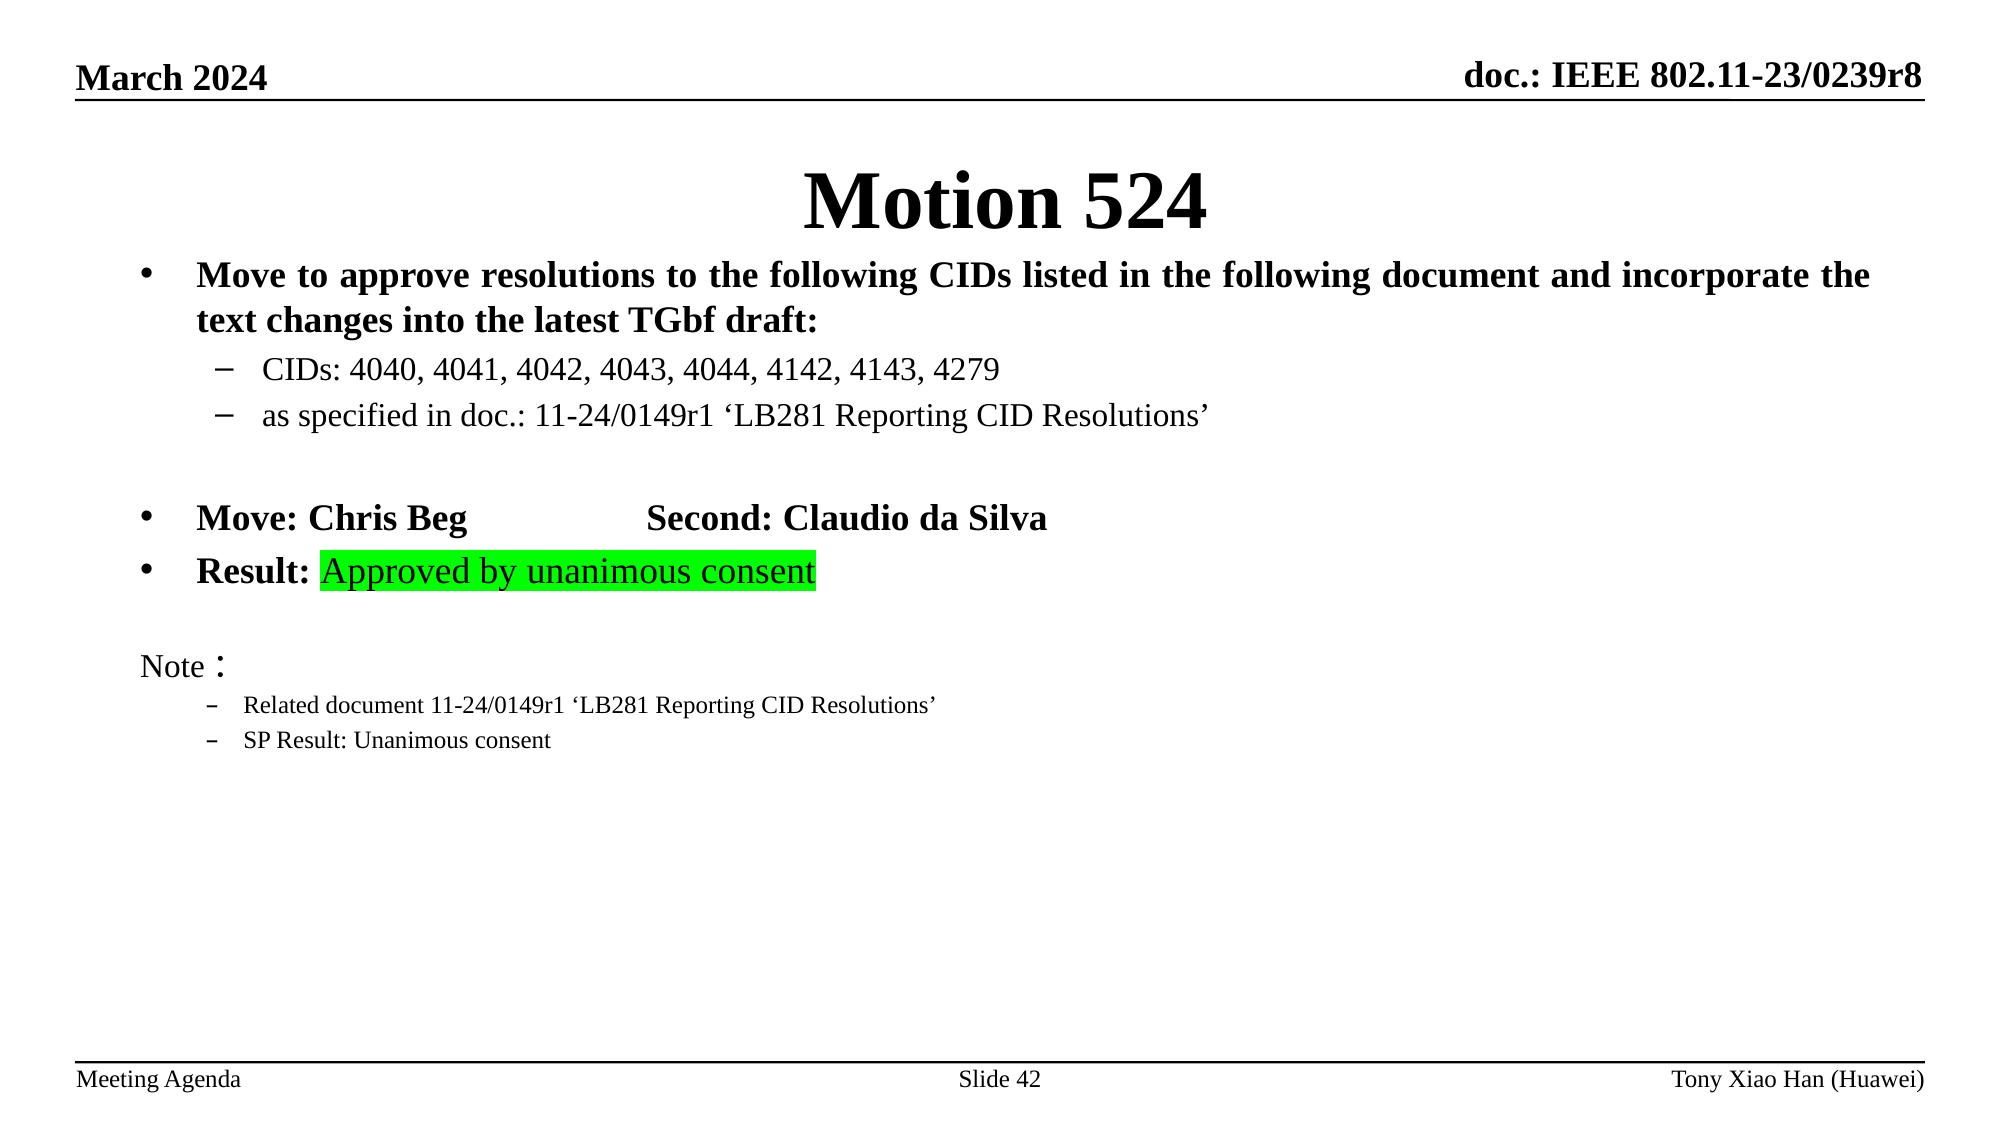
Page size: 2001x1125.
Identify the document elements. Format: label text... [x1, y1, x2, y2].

text_box Motion 524 [368, 137, 1644, 212]
text_box Move to approve resolutions to the following CIDs listed in the following document and incorporate the text changes into the latest TGbf draft: CIDs: 4040, 4041, 4042, 4043, 4044, 4142, 4143, 4279 as specified in doc.: 11-24/0149r1 ‘LB281 Reporting CID Resolutions’ Move: Chris Beg Second: Claudio da Silva Result: Approved by unanimous consent Note： Related document 11-24/0149r1 ‘LB281 Reporting CID Resolutions’ SP Result: Unanimous consent [125, 212, 1888, 988]
